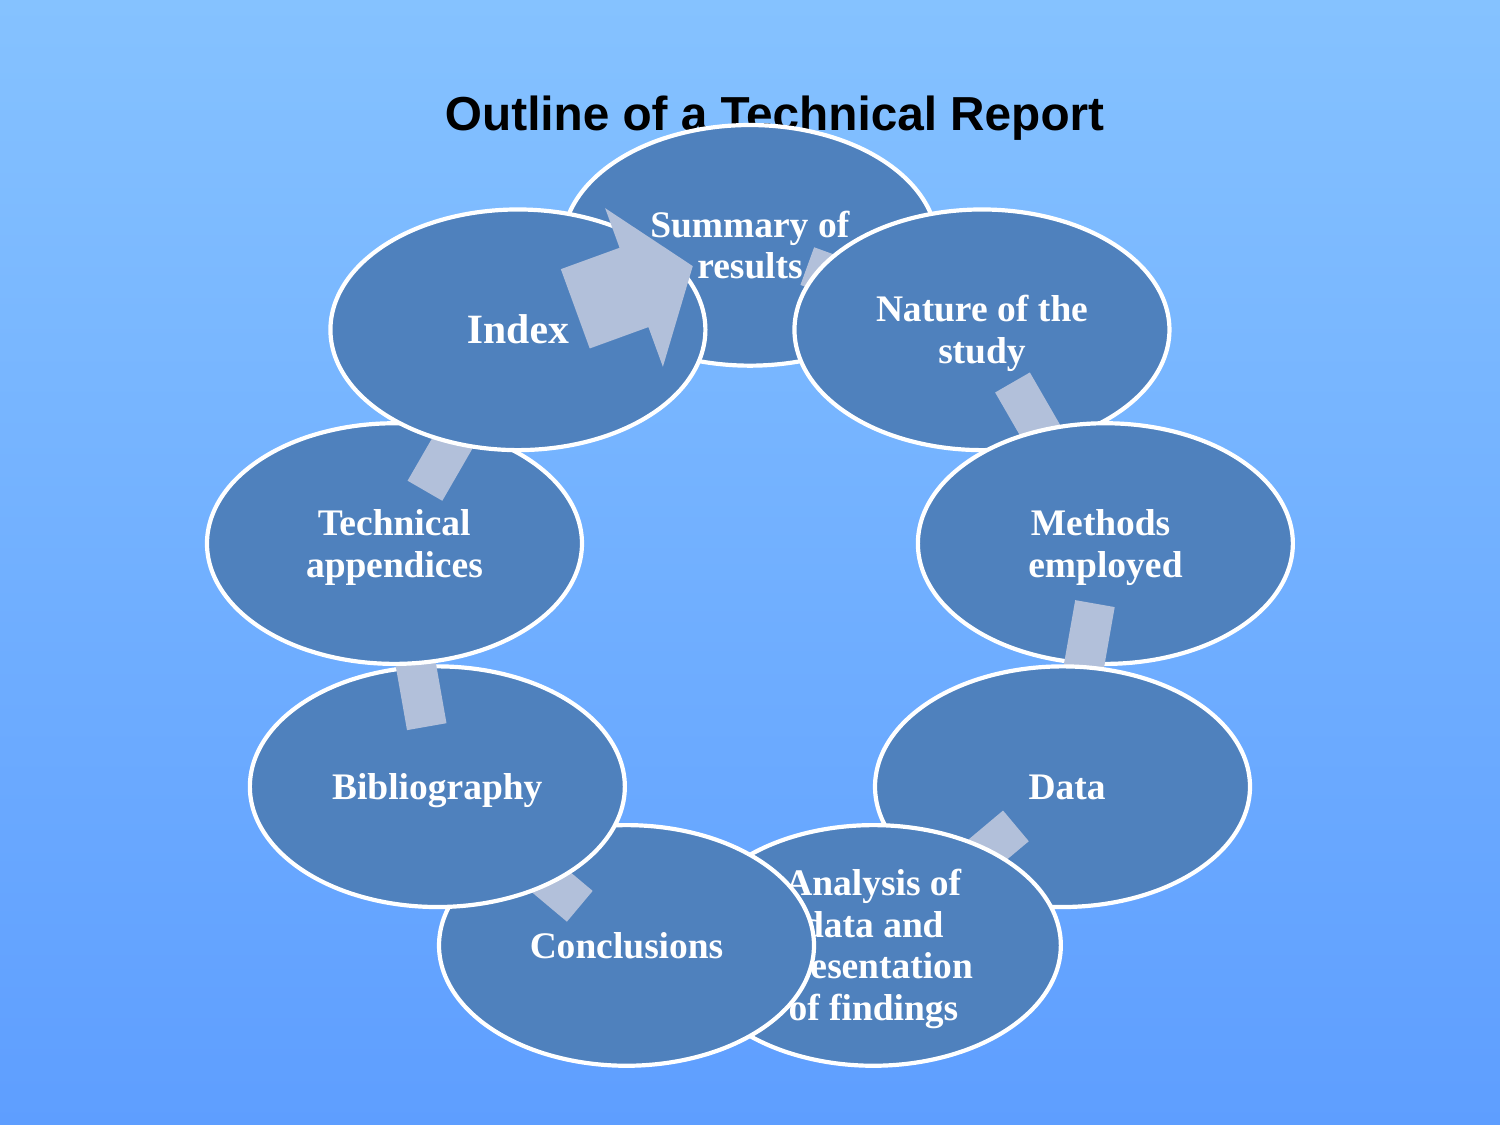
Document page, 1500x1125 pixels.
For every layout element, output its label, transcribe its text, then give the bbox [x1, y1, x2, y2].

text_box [0, 124, 1500, 1088]
title Outline of a Technical Report [99, 75, 1450, 123]
